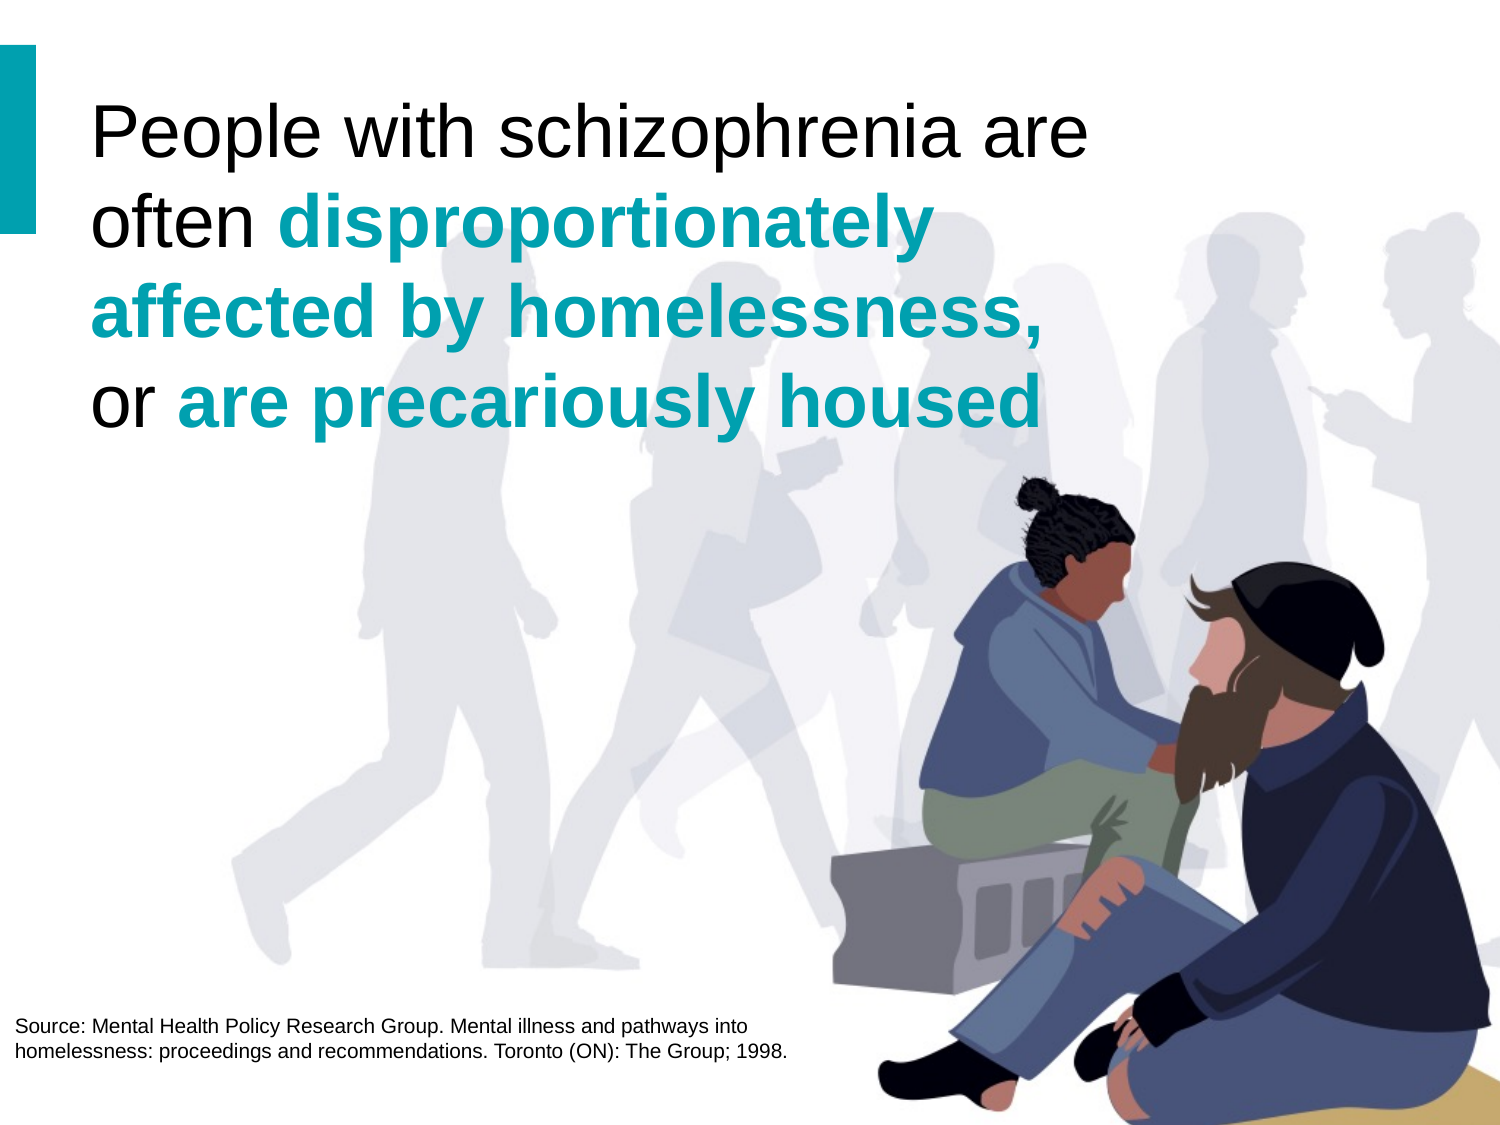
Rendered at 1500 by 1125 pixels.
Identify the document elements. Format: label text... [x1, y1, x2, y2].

picture [198, 94, 1500, 1125]
text_box Source: Mental Health Policy Research Group. Mental illness and pathways into homelessness: proceedings and recommendations. Toronto (ON): The Group; 1998. [0, 1004, 193, 1070]
title People with schizophrenia are often disproportionately affected by homelessness, or are precariously housed [75, 66, 1222, 278]
text_box [74, 278, 193, 976]
